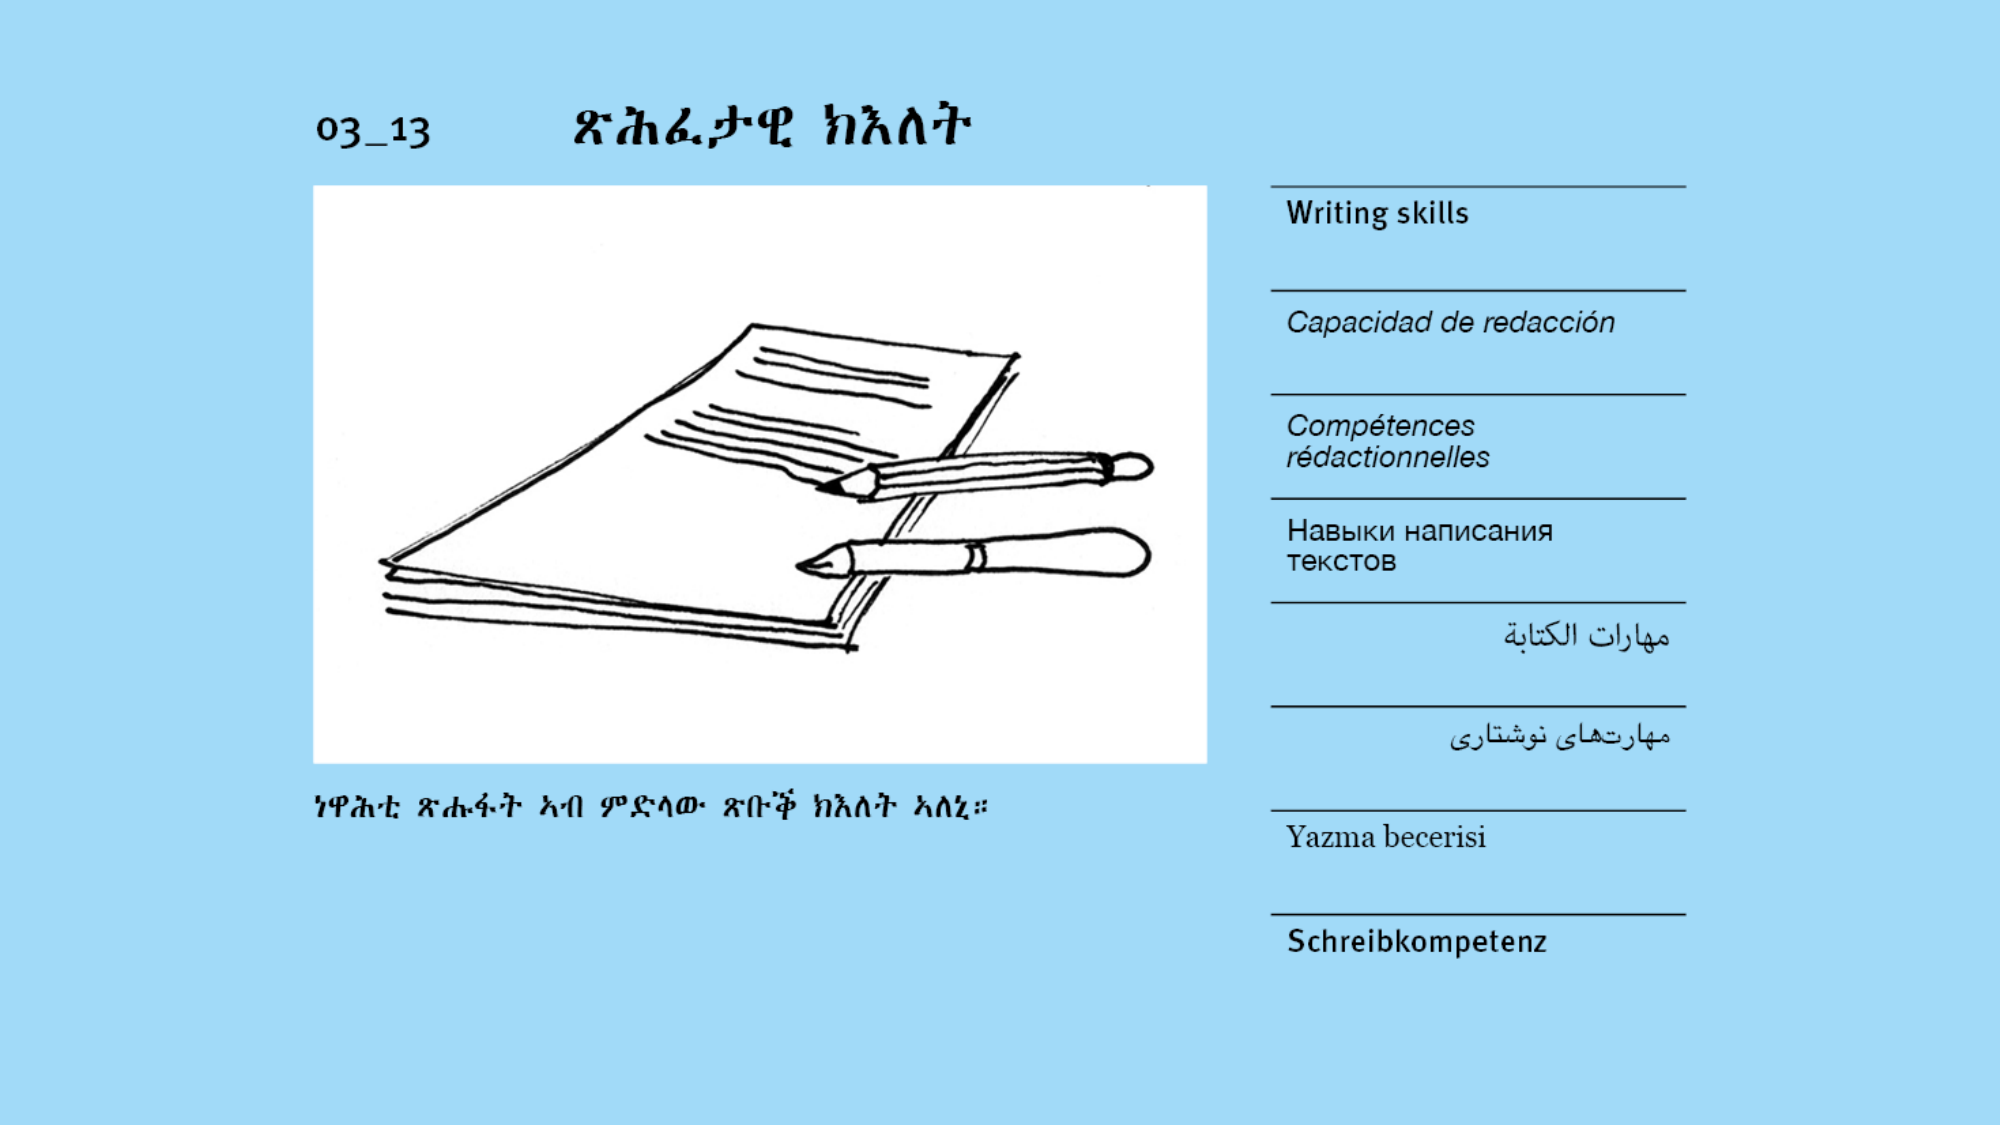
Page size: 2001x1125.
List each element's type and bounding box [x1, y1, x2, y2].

picture [207, 0, 1793, 1125]
